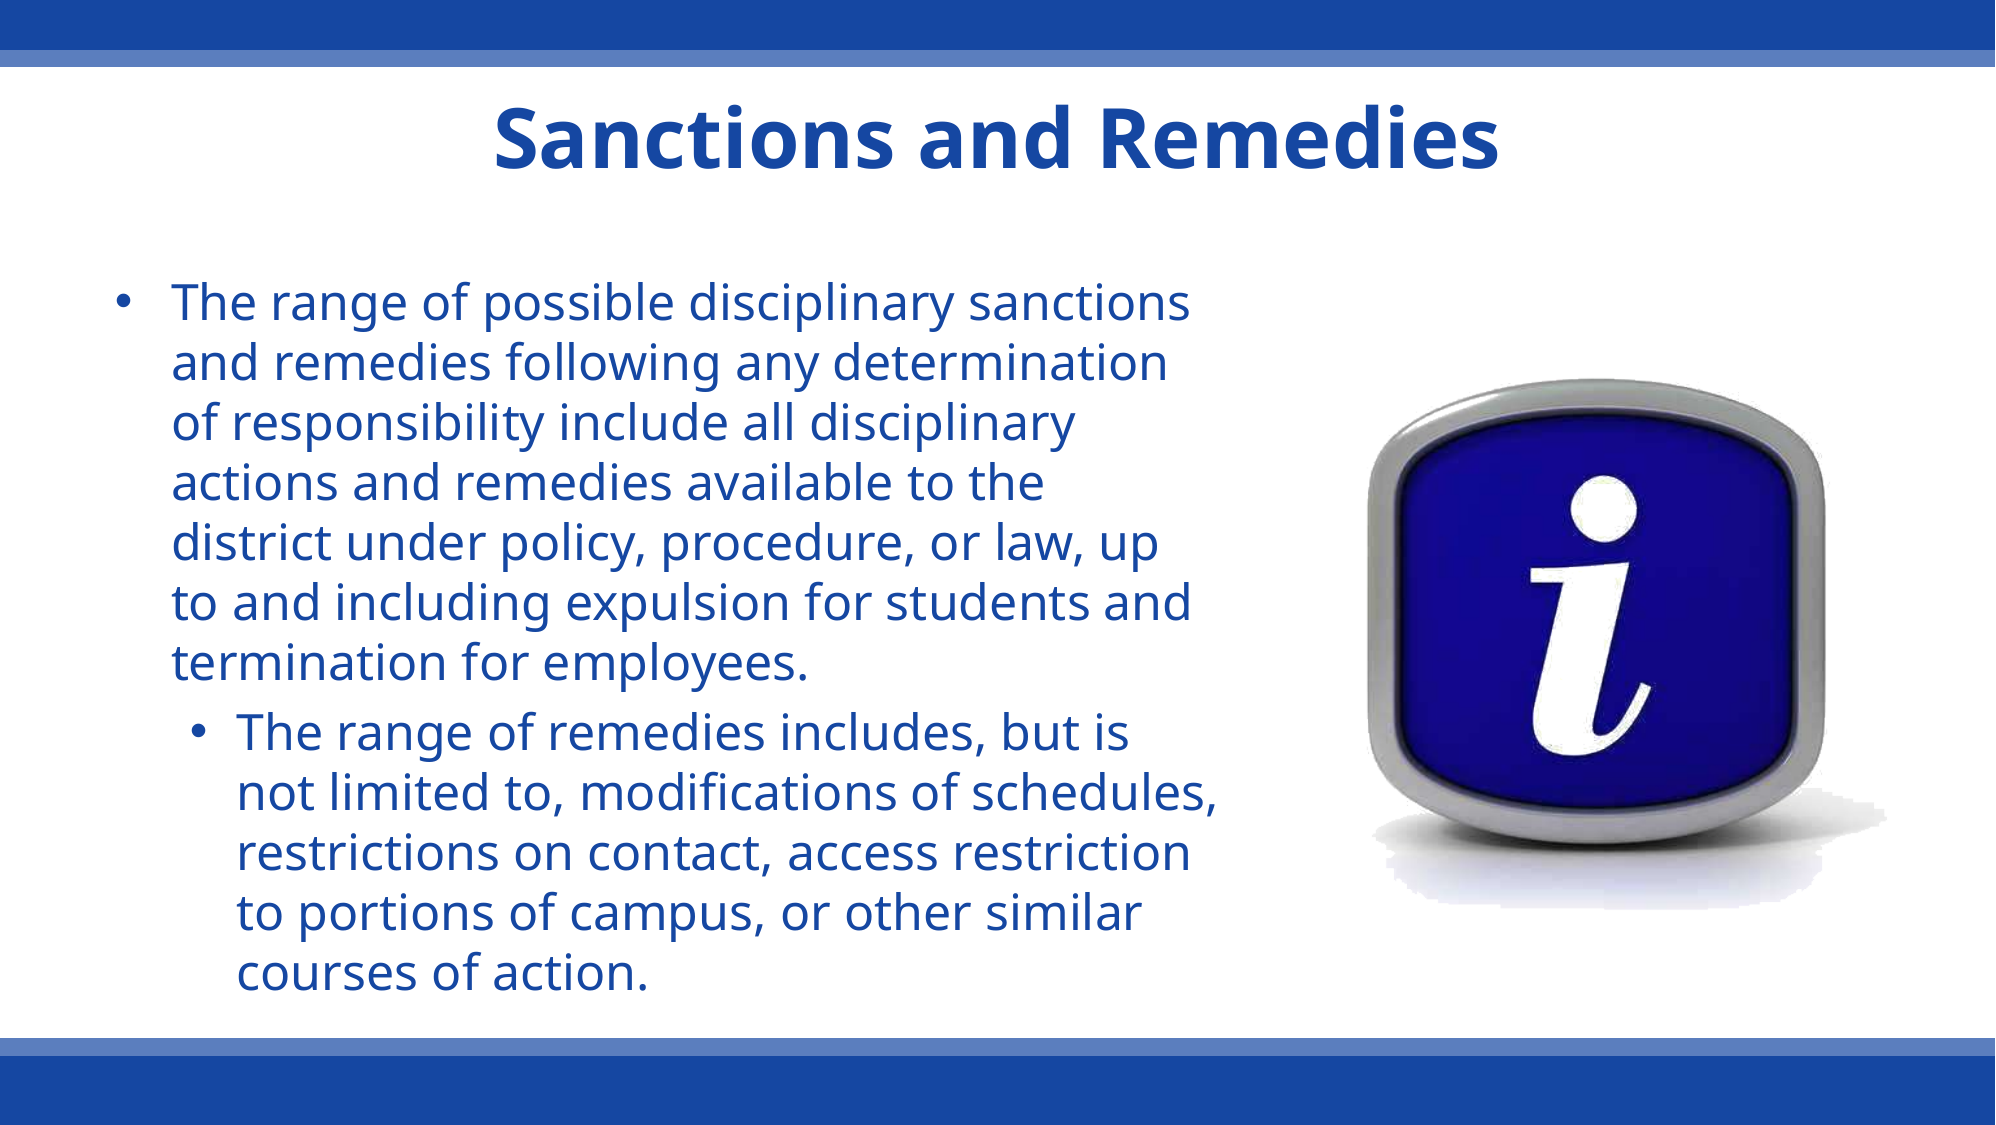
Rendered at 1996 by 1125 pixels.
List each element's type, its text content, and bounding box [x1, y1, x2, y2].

title Sanctions and Remedies [99, 45, 1896, 225]
picture [0, 67, 1996, 1038]
list The range of possible disciplinary sanctions and remedies following any determination of responsibility include all disciplinary actions and remedies available to the district under policy, procedure, or law, up to and including expulsion for students and termination for employees. The range of remedies includes, but is not limited to, modifications of schedules, restrictions on contact, access restriction to portions of campus, or other similar courses of action. [99, 262, 1235, 1005]
